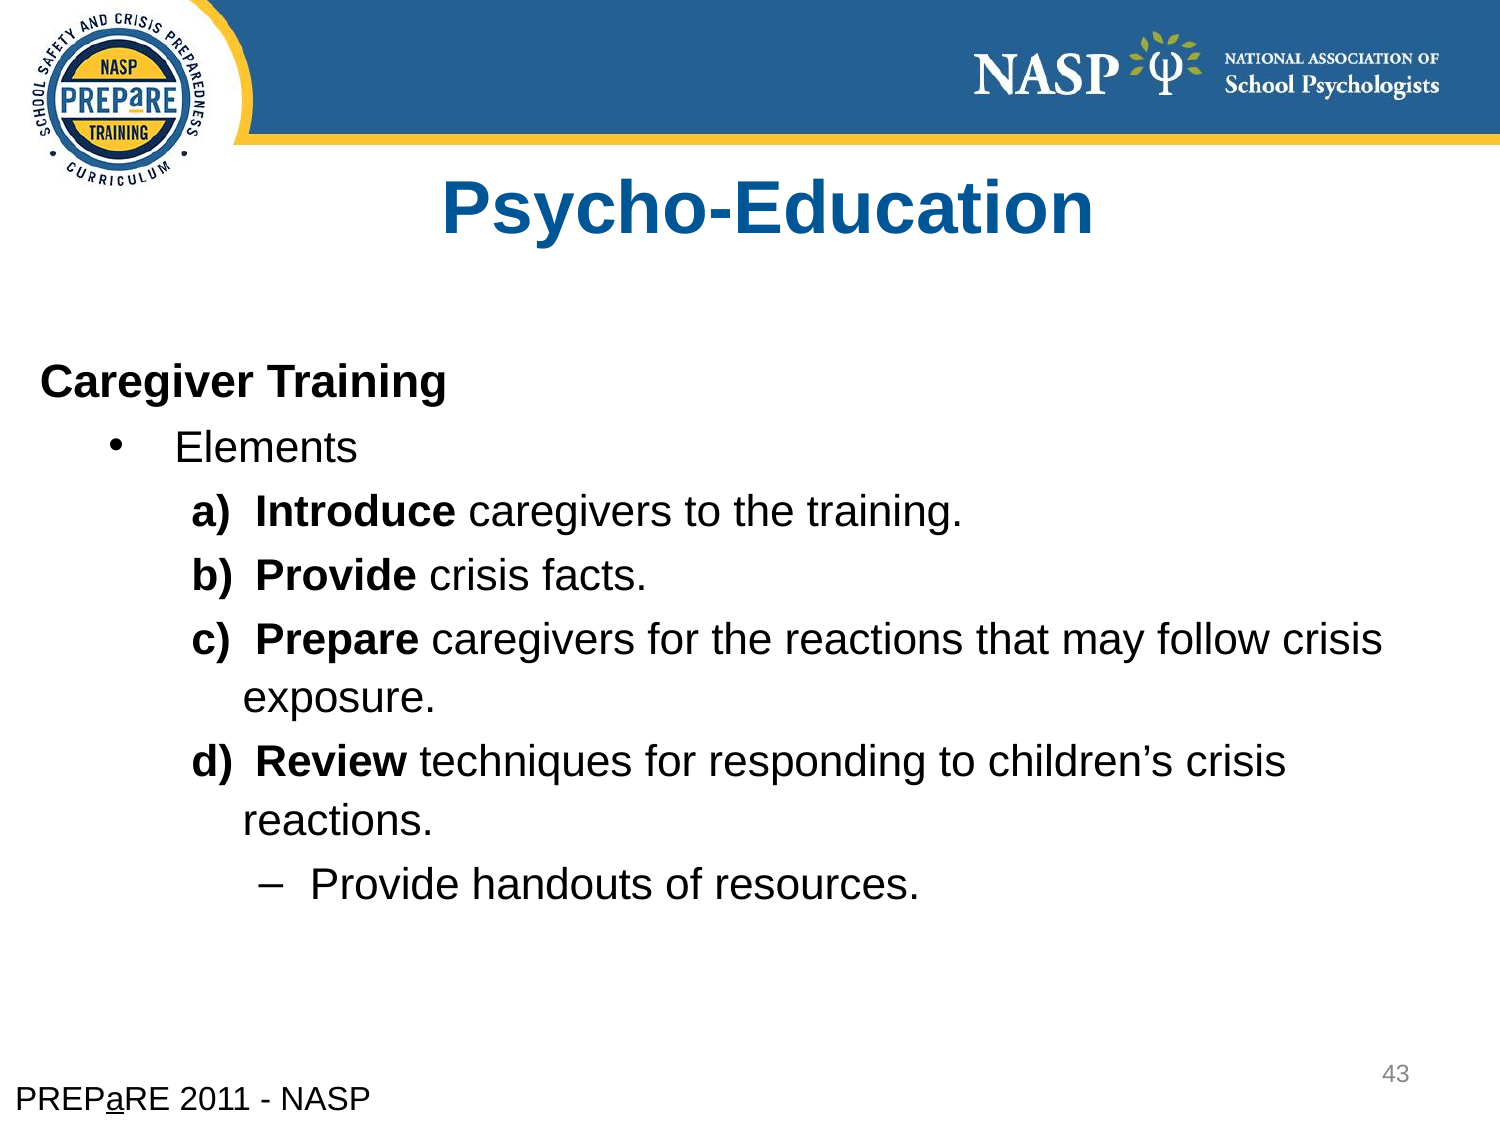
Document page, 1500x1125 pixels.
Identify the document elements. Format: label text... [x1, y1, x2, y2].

list Caregiver Training Elements Introduce caregivers to the training. Provide crisis facts. Prepare caregivers for the reactions that may follow crisis exposure. Review techniques for responding to children’s crisis reactions. Provide handouts of resources. [24, 337, 1488, 921]
text_box PREPaRE 2011 - NASP [0, 1069, 500, 1125]
text_box Psycho-Education [24, 128, 1500, 279]
picture [0, 0, 1500, 1125]
slide_number 43 [1074, 1042, 1425, 1103]
